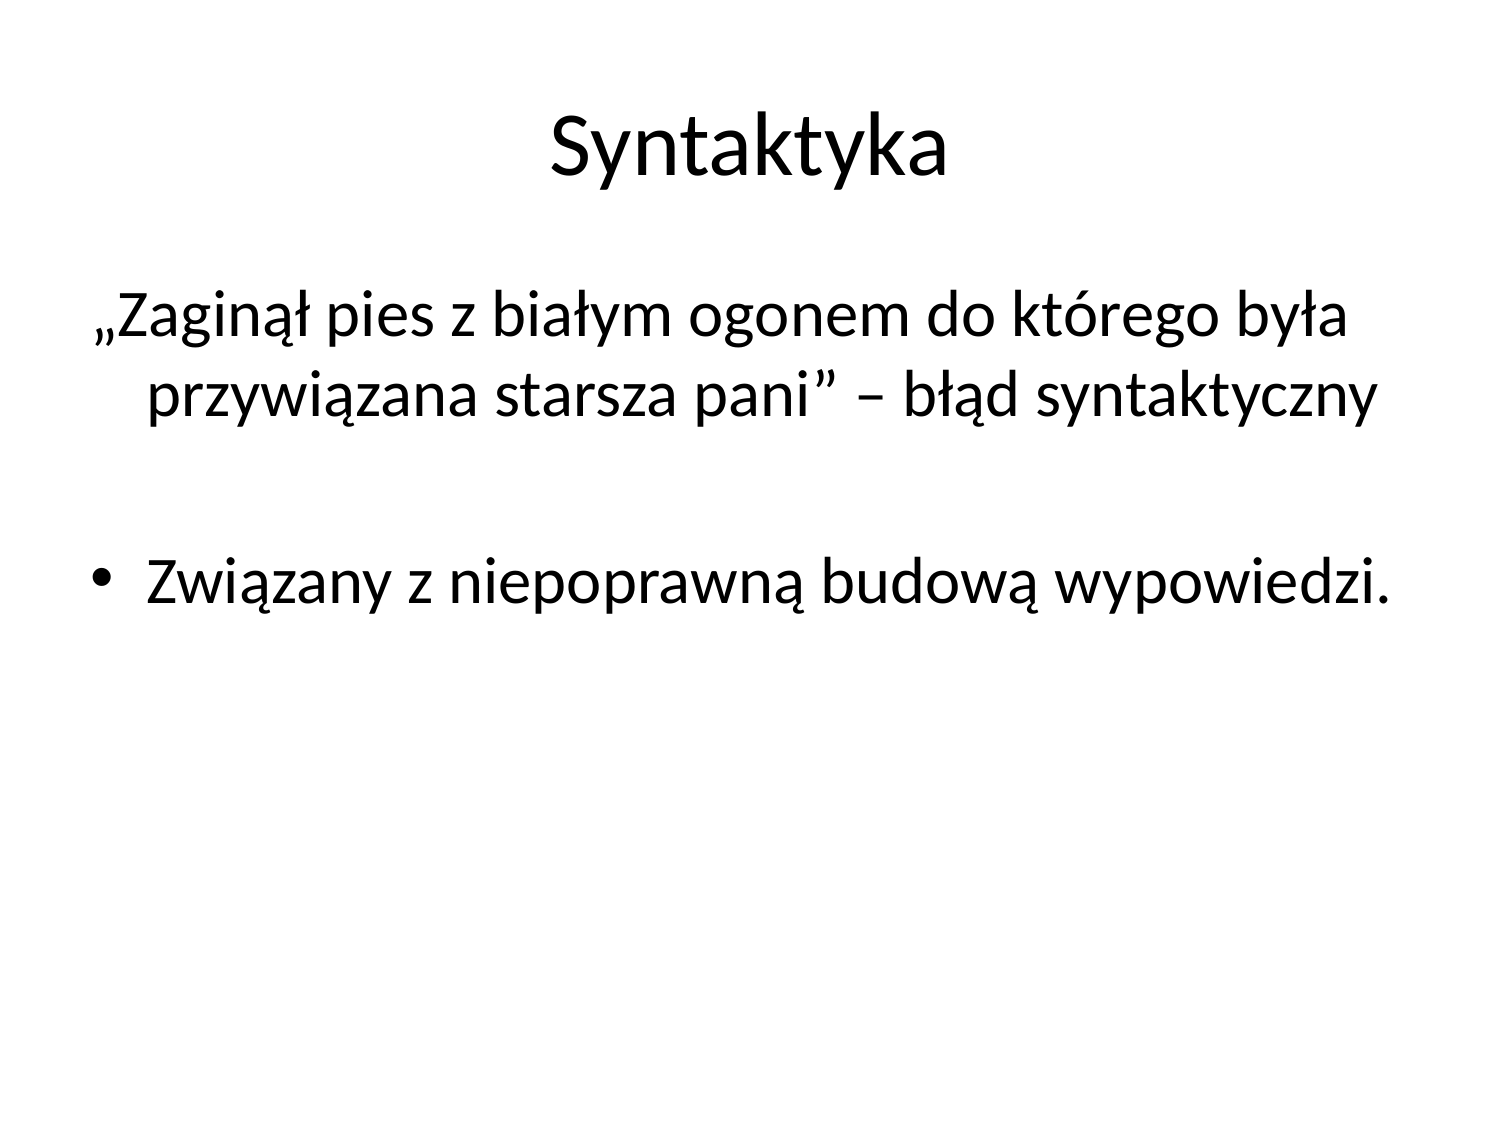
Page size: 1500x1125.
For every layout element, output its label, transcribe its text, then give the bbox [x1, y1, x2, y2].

title Syntaktyka [75, 45, 1425, 233]
list „Zaginął pies z białym ogonem do którego była przywiązana starsza pani” – błąd syntaktyczny Związany z niepoprawną budową wypowiedzi. [75, 262, 1425, 1005]
